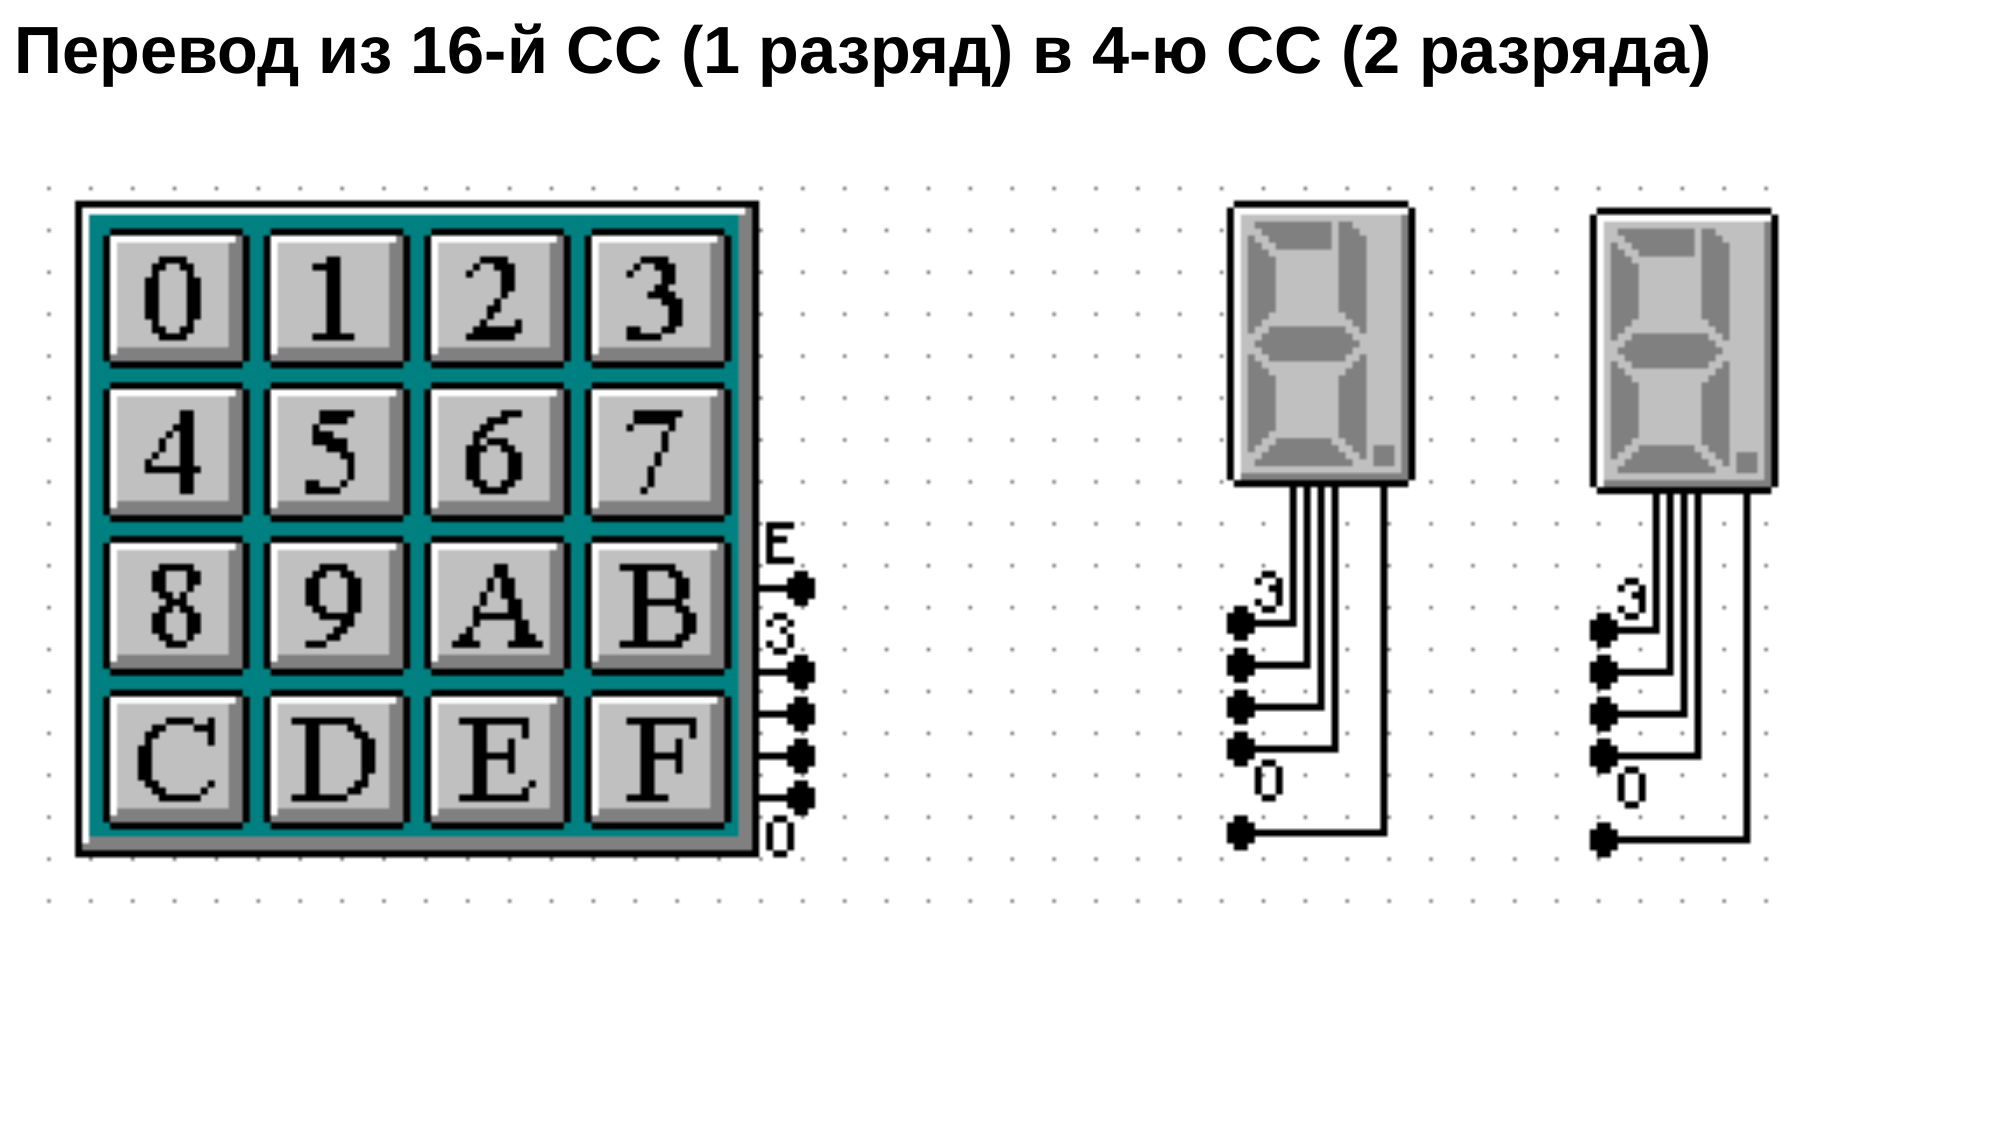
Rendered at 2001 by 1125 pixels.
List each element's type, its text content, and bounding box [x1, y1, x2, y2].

text_box Перевод из 16-й СС (1 разряд) в 4-ю СС (2 разряда) [0, 0, 1879, 95]
picture [30, 174, 1804, 918]
